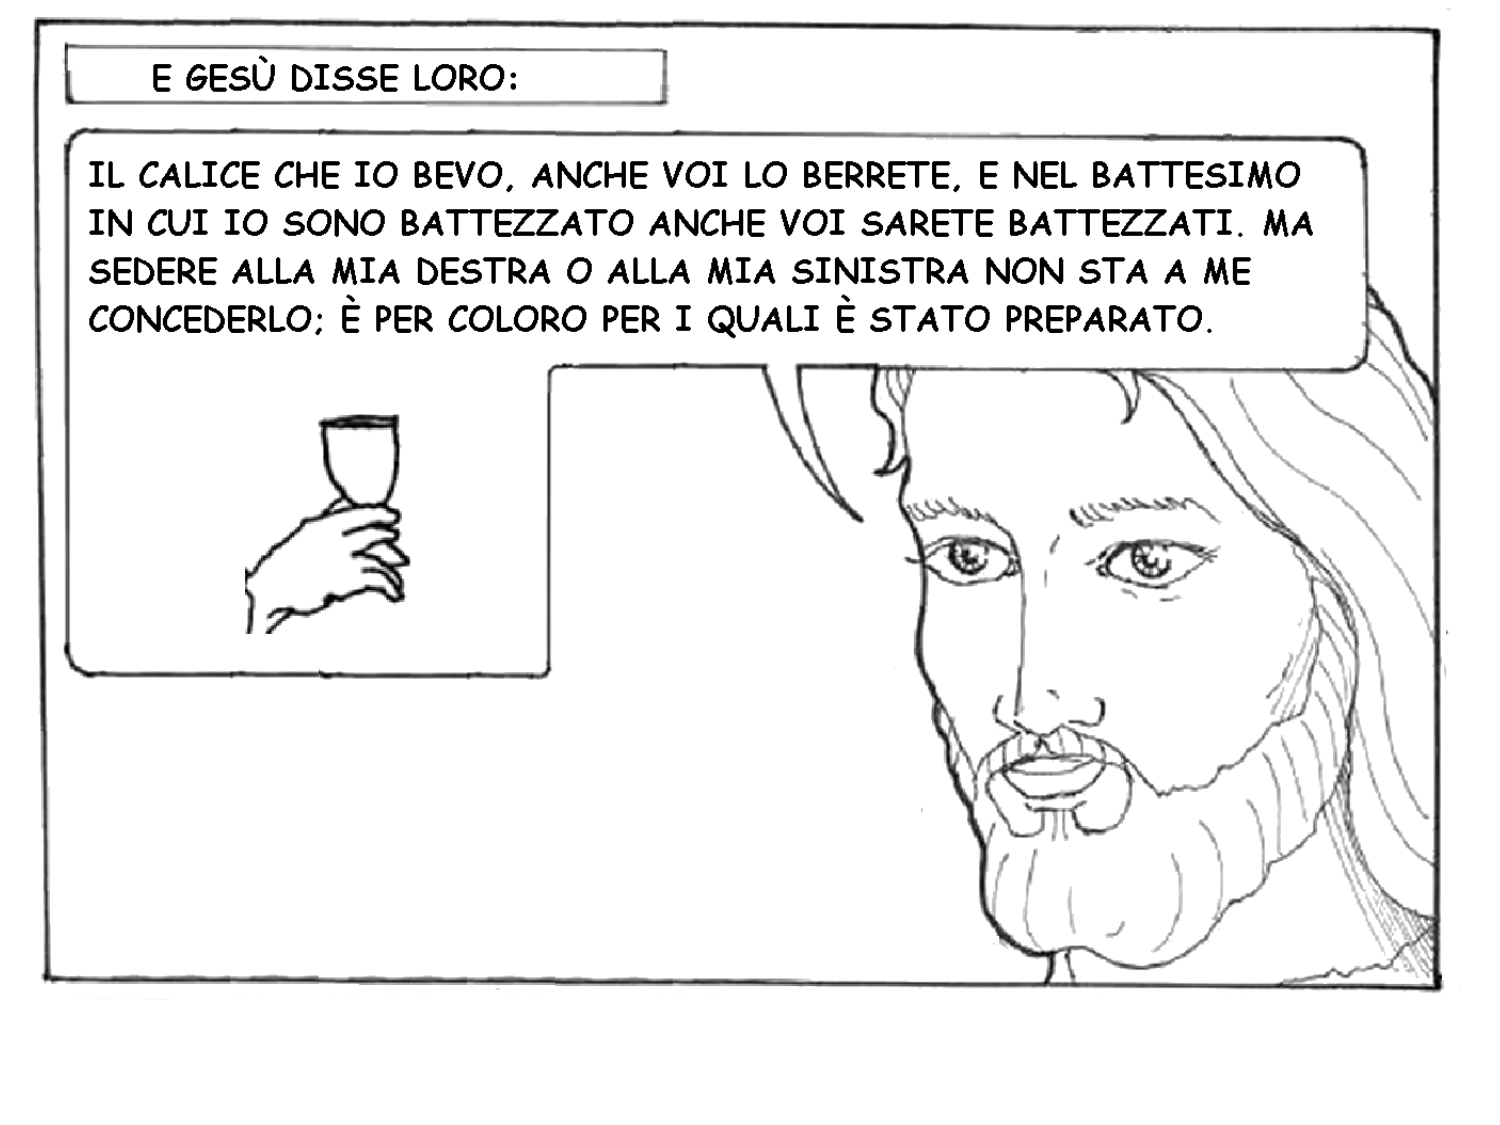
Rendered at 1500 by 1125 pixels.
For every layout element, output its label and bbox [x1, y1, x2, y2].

picture [29, 0, 1474, 1000]
